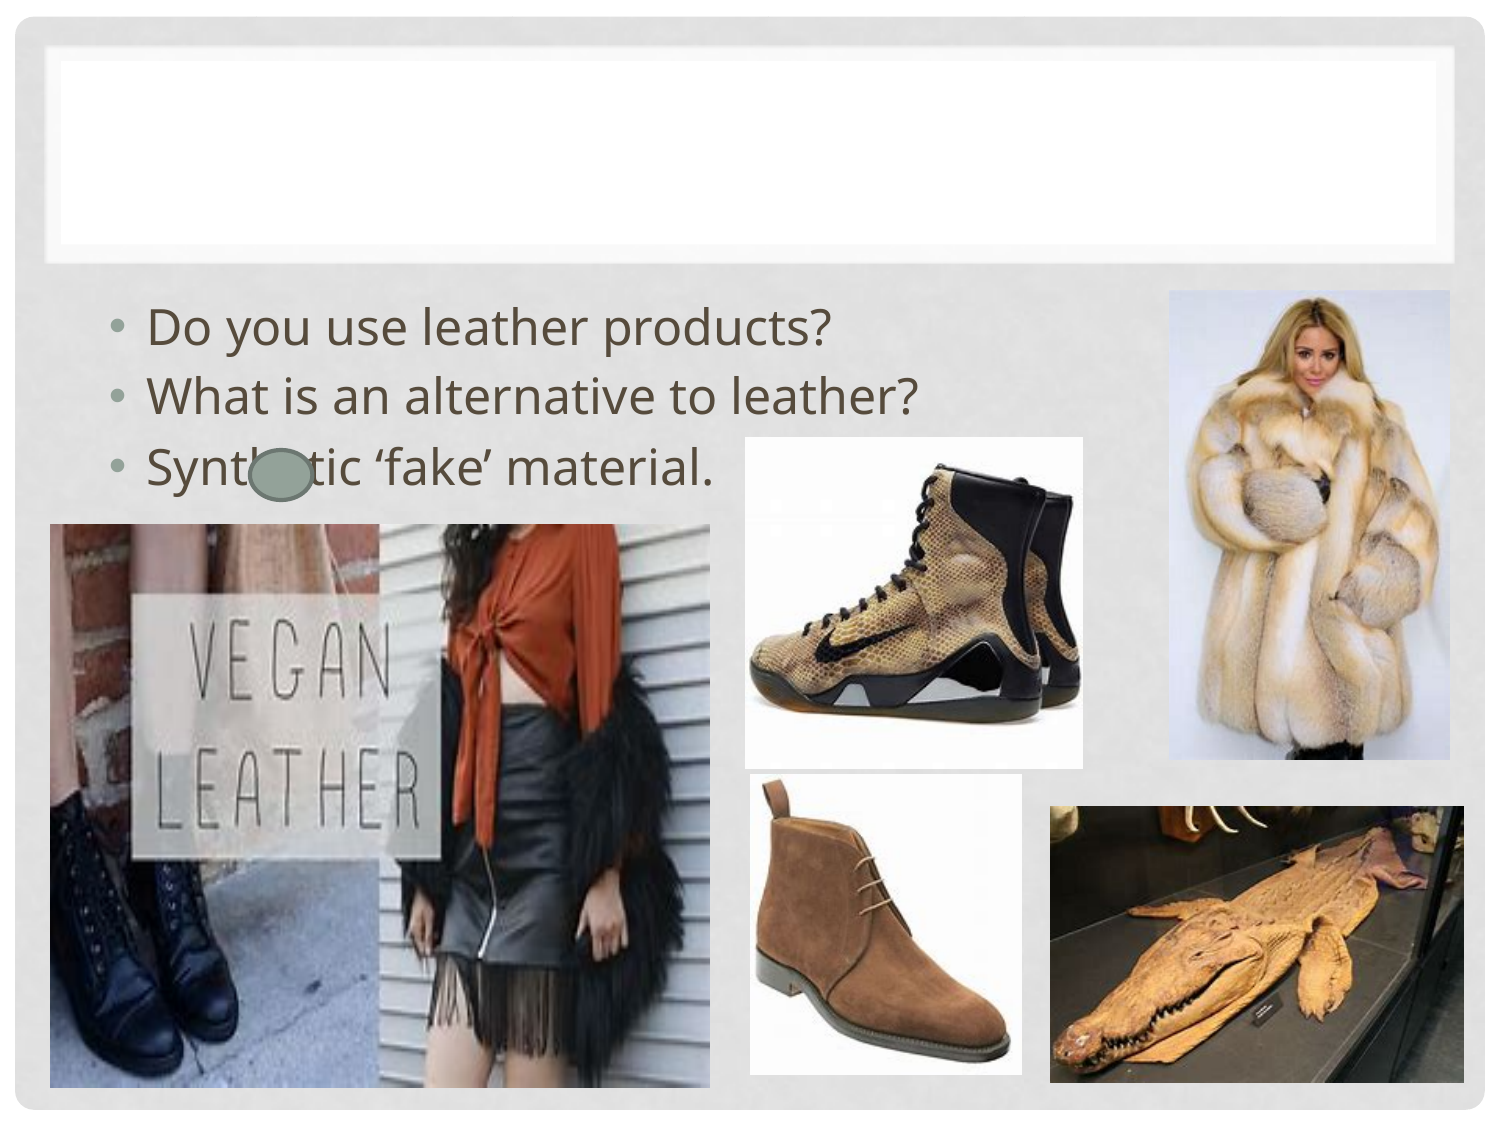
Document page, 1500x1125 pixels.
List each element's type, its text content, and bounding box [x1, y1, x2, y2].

picture [1049, 806, 1465, 1084]
list Do you use leather products? What is an alternative to leather? Synthetic ‘fake’ material. [75, 287, 1425, 1005]
picture [49, 524, 710, 1088]
picture [1169, 290, 1450, 760]
text_box [247, 447, 315, 503]
picture [749, 774, 1023, 1076]
picture [744, 437, 1083, 770]
